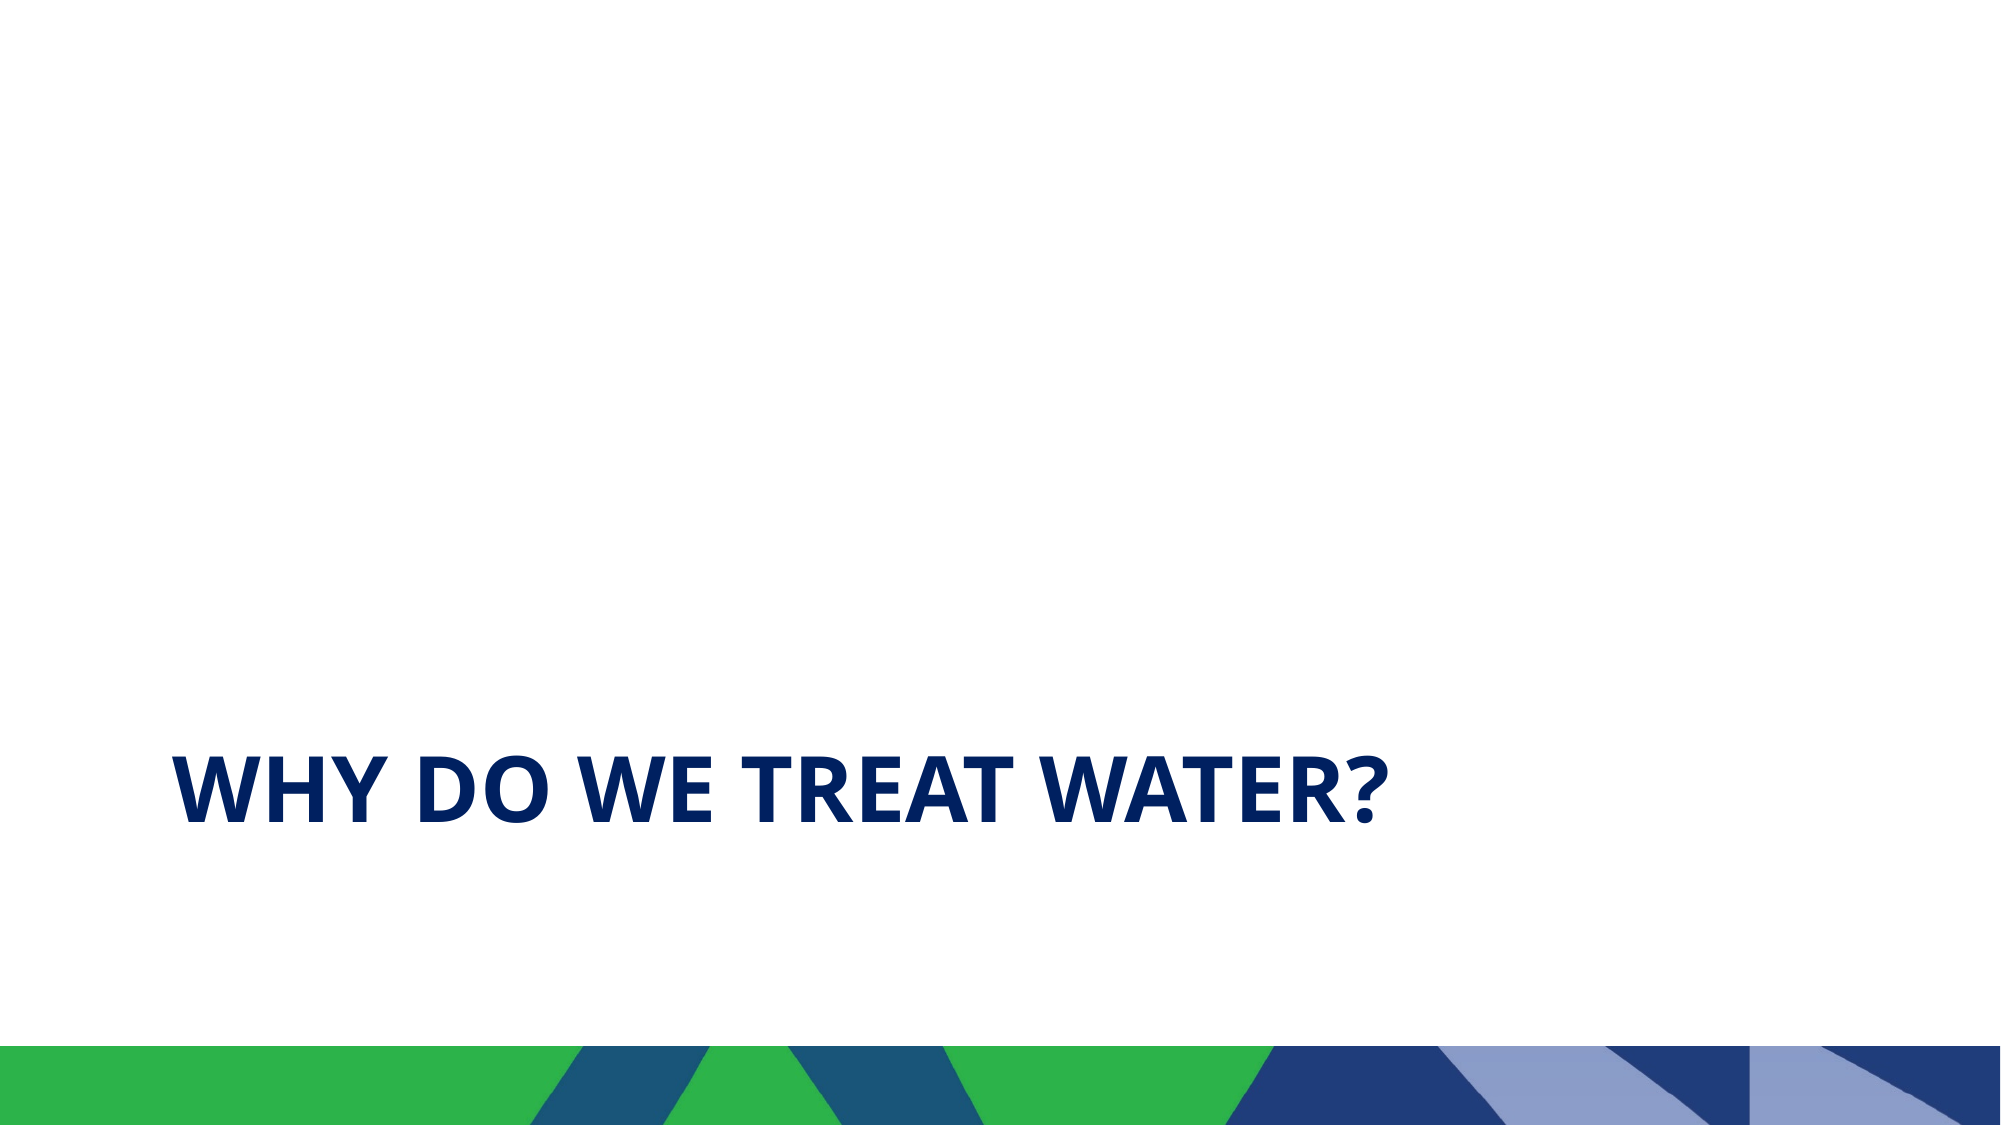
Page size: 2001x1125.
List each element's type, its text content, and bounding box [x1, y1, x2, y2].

picture [0, 1046, 2001, 1125]
title Why do we treat water? [157, 722, 1858, 947]
